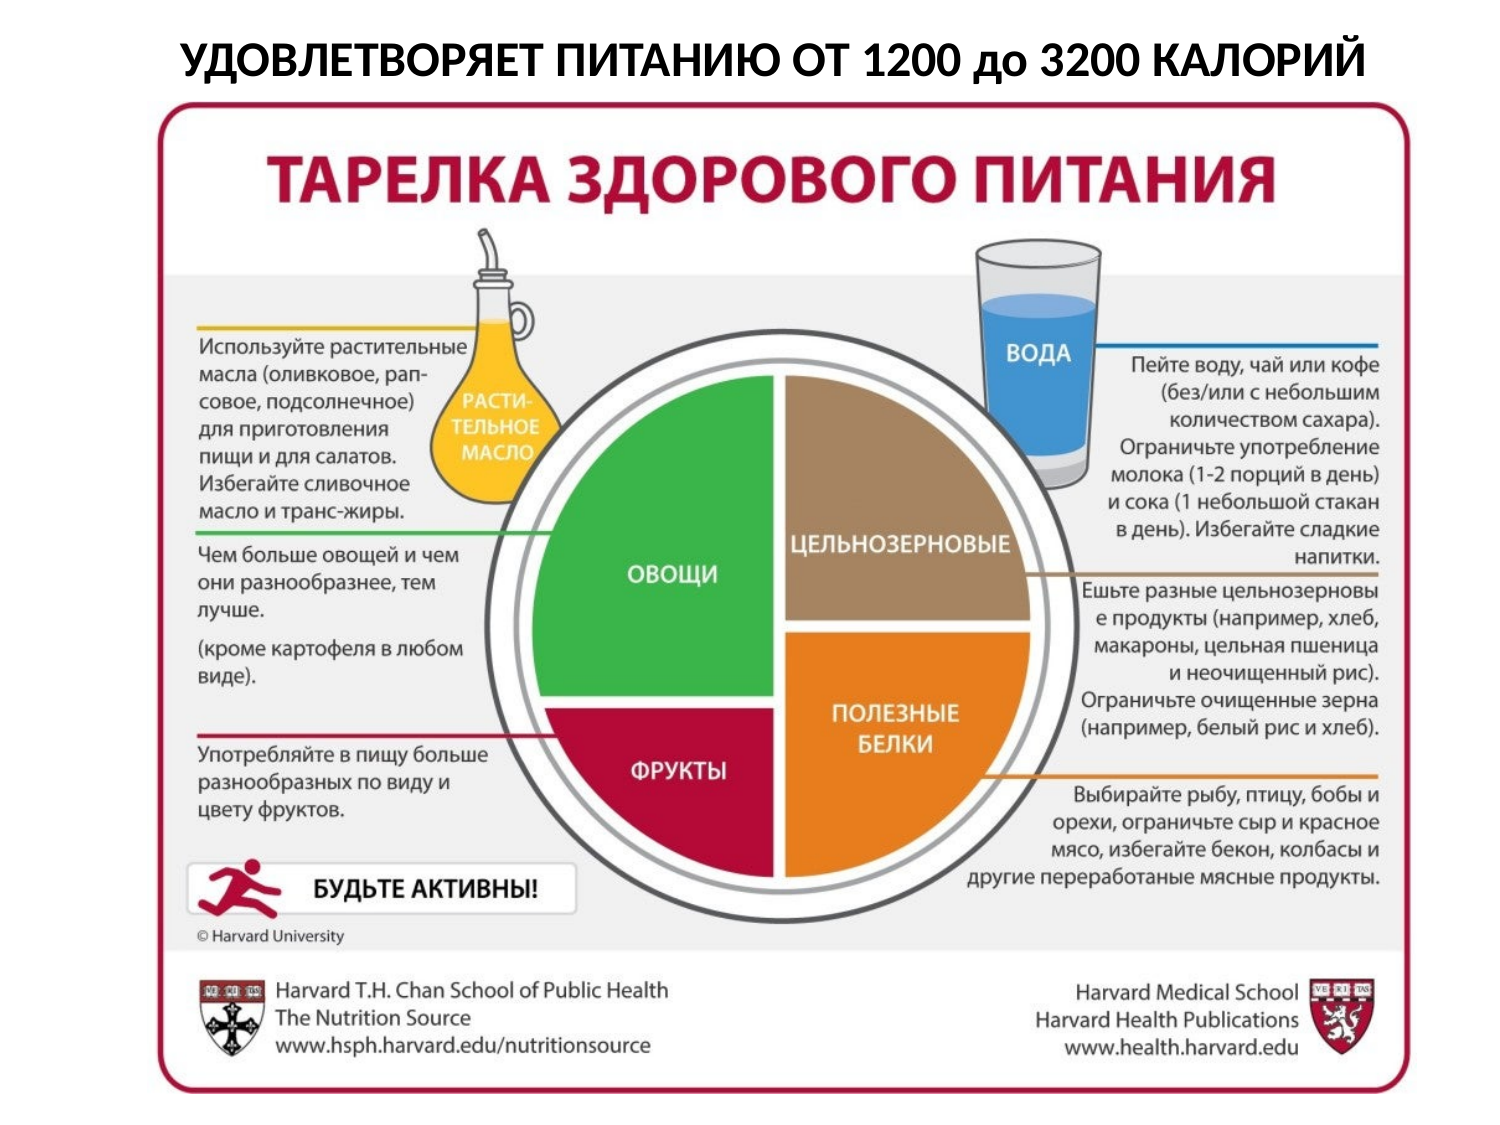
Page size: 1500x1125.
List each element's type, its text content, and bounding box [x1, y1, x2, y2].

text_box УДОВЛЕТВОРЯЕТ ПИТАНИЮ ОТ 1200 до 3200 КАЛОРИЙ [165, 19, 1394, 94]
picture [147, 101, 1417, 1095]
